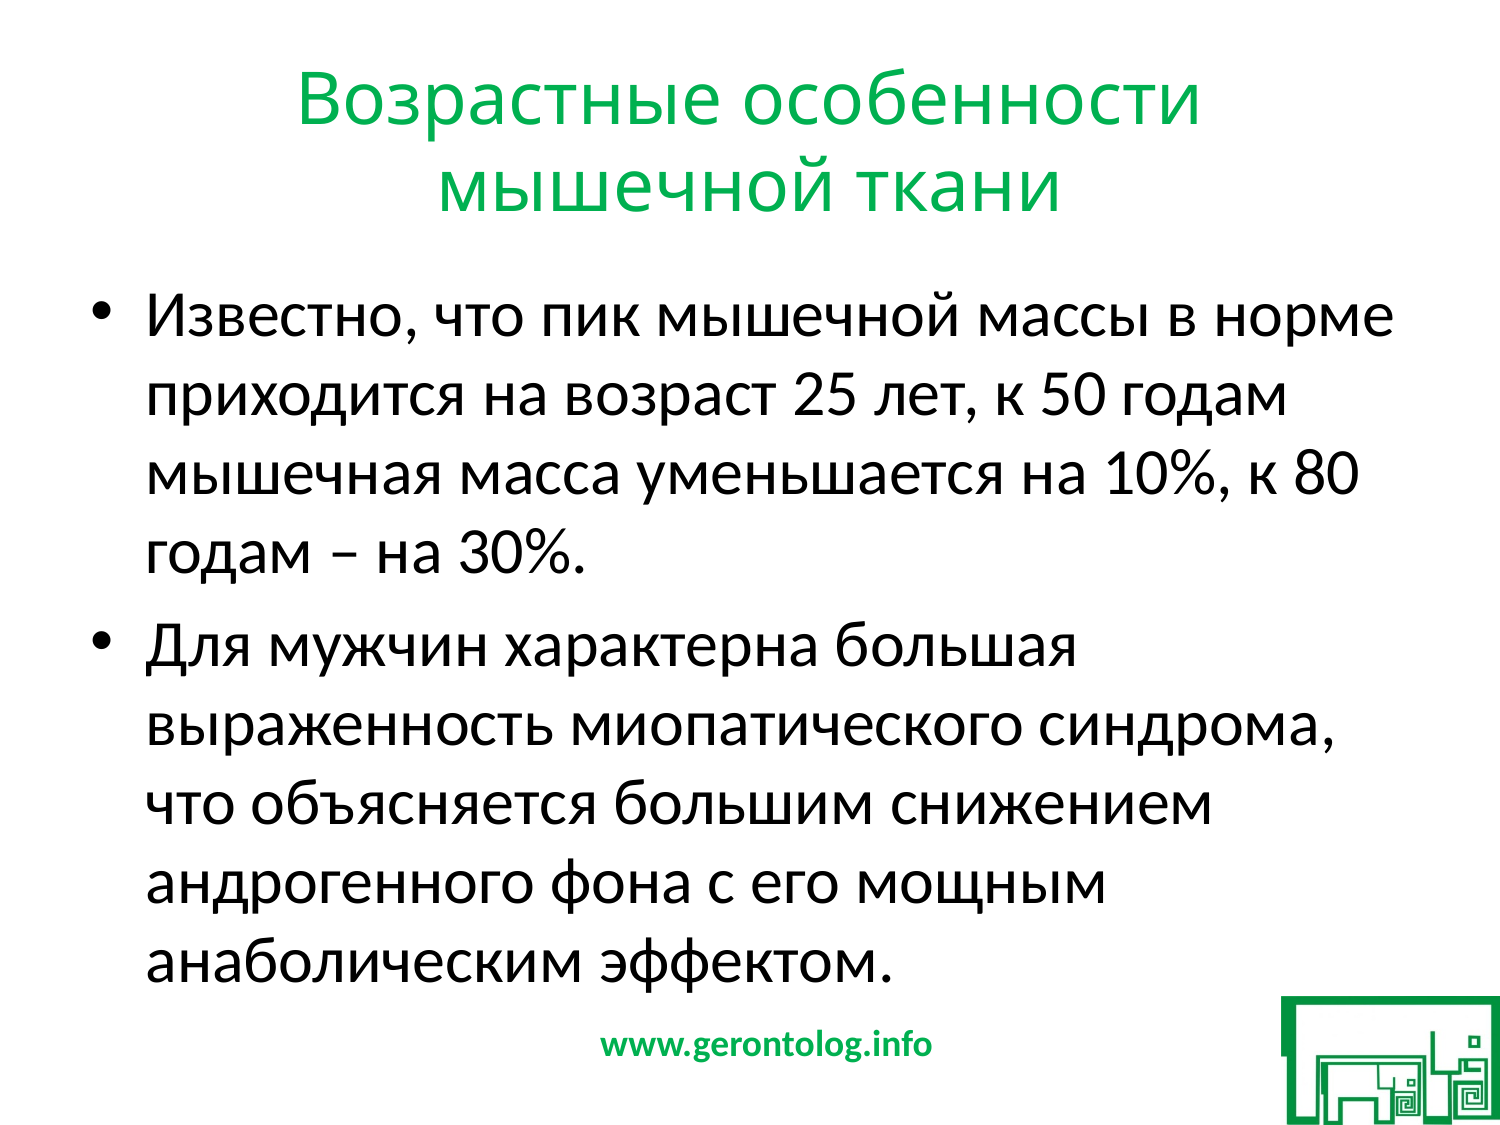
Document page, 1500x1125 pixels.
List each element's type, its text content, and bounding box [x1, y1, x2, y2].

text_box www.gerontolog.info [585, 1011, 949, 1072]
title Возрастные особенности мышечной ткани [75, 45, 1425, 233]
list Известно, что пик мышечной массы в норме приходится на возраст 25 лет, к 50 годам мышечная масса уменьшается на 10%, к 80 годам – на 30%. Для мужчин характерна большая выраженность миопатического синдрома, что объясняется большим снижением андрогенного фона с его мощным анаболическим эффектом. [75, 262, 1425, 1005]
picture [1281, 995, 1500, 1125]
